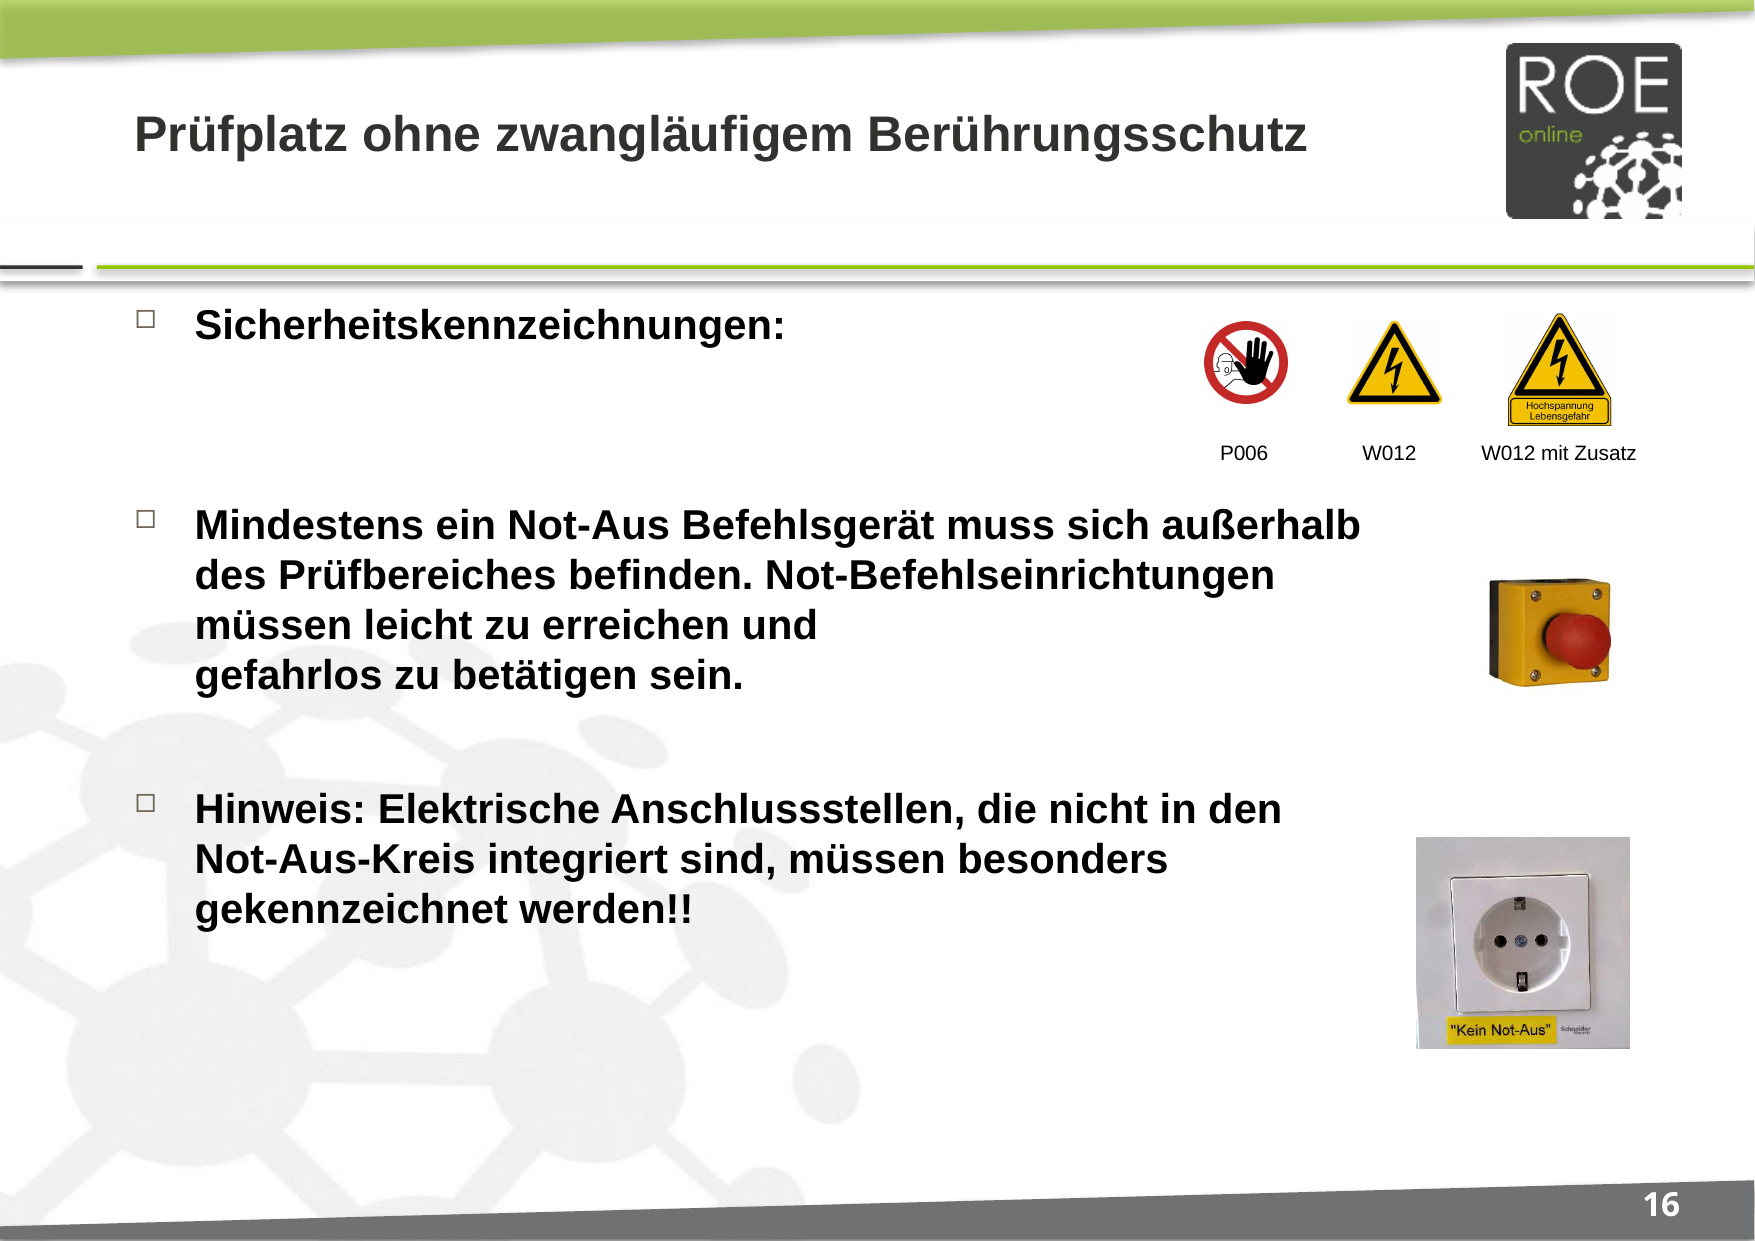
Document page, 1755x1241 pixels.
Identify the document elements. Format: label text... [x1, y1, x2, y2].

list Sicherheitskennzeichnungen: Mindestens ein Not-Aus Befehlsgerät muss sich außerhalb des Prüfbereiches befinden. Not-Befehlseinrichtungen müssen leicht zu erreichen und gefahrlos zu betätigen sein. Hinweis: Elektrische Anschlussstellen, die nicht in den Not-Aus-Kreis integriert sind, müssen besonders gekennzeichnet werden!! [117, 289, 1384, 1103]
slide_number 16 [1610, 1183, 1713, 1228]
picture [1416, 837, 1630, 1049]
title Prüfplatz ohne zwangläufigem Berührungsschutz [117, 41, 1682, 221]
picture [1472, 565, 1629, 697]
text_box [1204, 313, 1662, 474]
